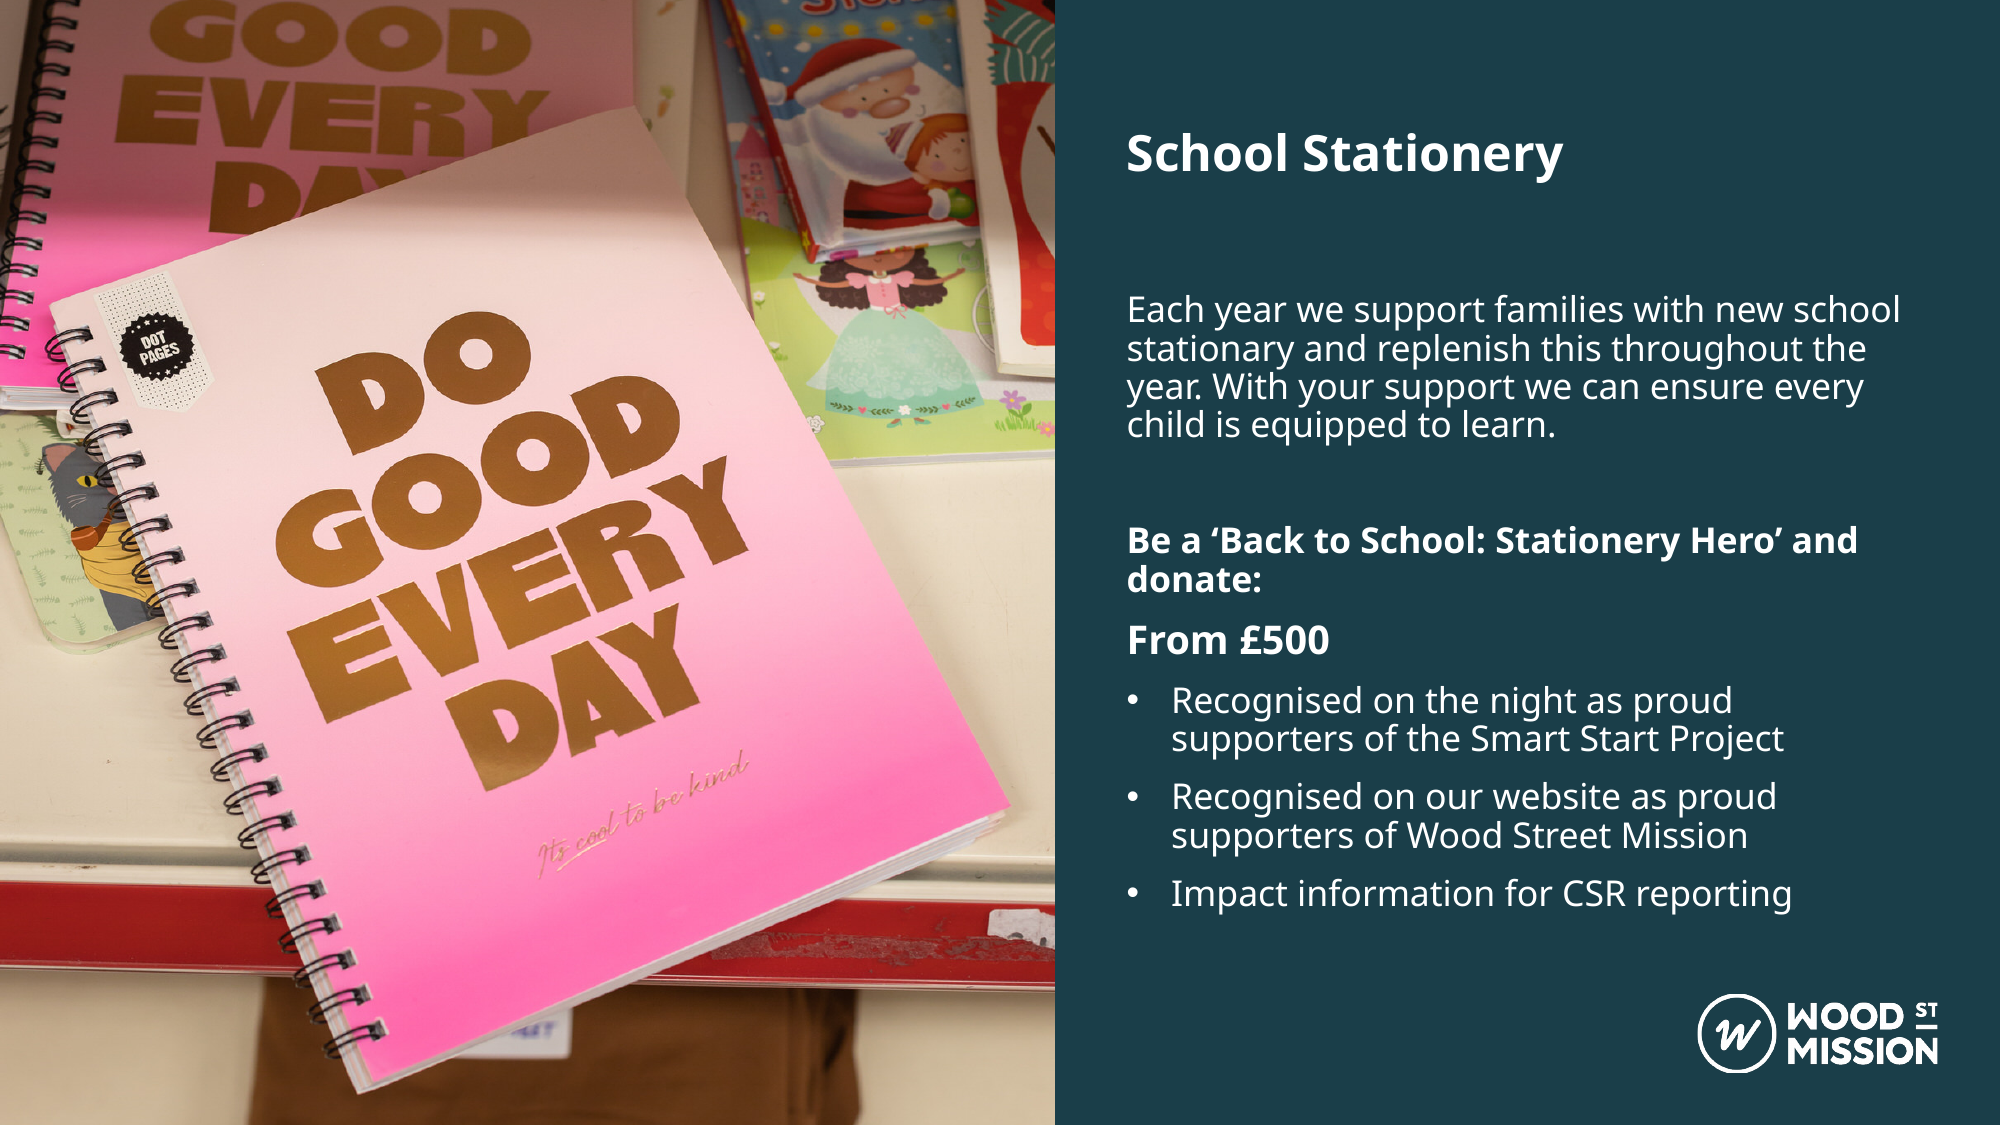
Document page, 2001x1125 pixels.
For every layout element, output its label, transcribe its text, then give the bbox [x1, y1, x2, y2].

list Each year we support families with new school stationary and replenish this throughout the year. With your support we can ensure every child is equipped to learn. Be a ‘Back to School: Stationery Hero’ and donate: From £500 Recognised on the night as proud supporters of the Smart Start Project Recognised on our website as proud supporters of Wood Street Mission Impact information for CSR reporting [1126, 284, 1921, 927]
picture [0, 0, 1055, 1125]
list School Stationery [1126, 121, 1921, 262]
